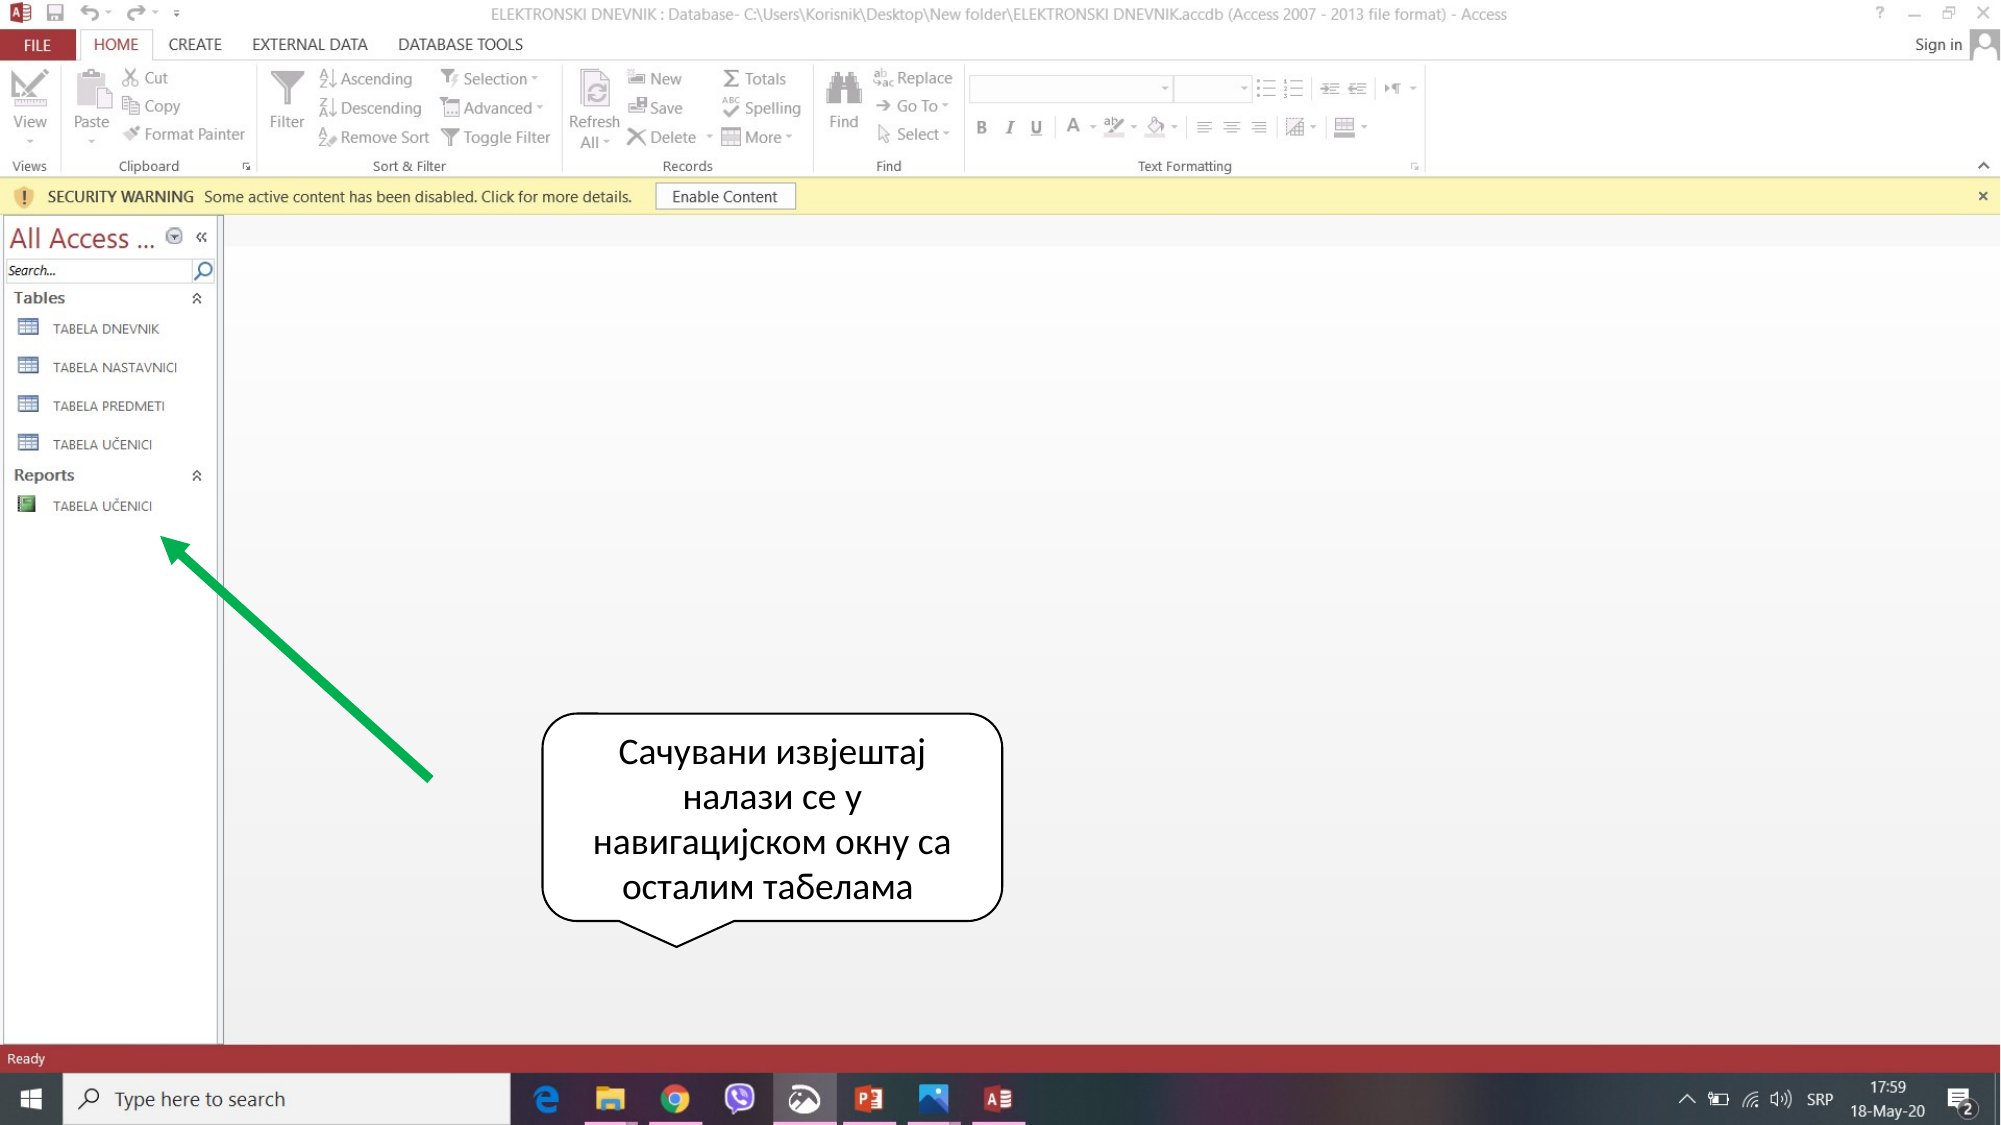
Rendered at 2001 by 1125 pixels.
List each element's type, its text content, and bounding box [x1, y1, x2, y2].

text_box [160, 535, 431, 780]
text_box Сачувани извјештај налази се у навигацијском окну са осталим табелама [541, 712, 1004, 949]
picture [0, 0, 2001, 1125]
